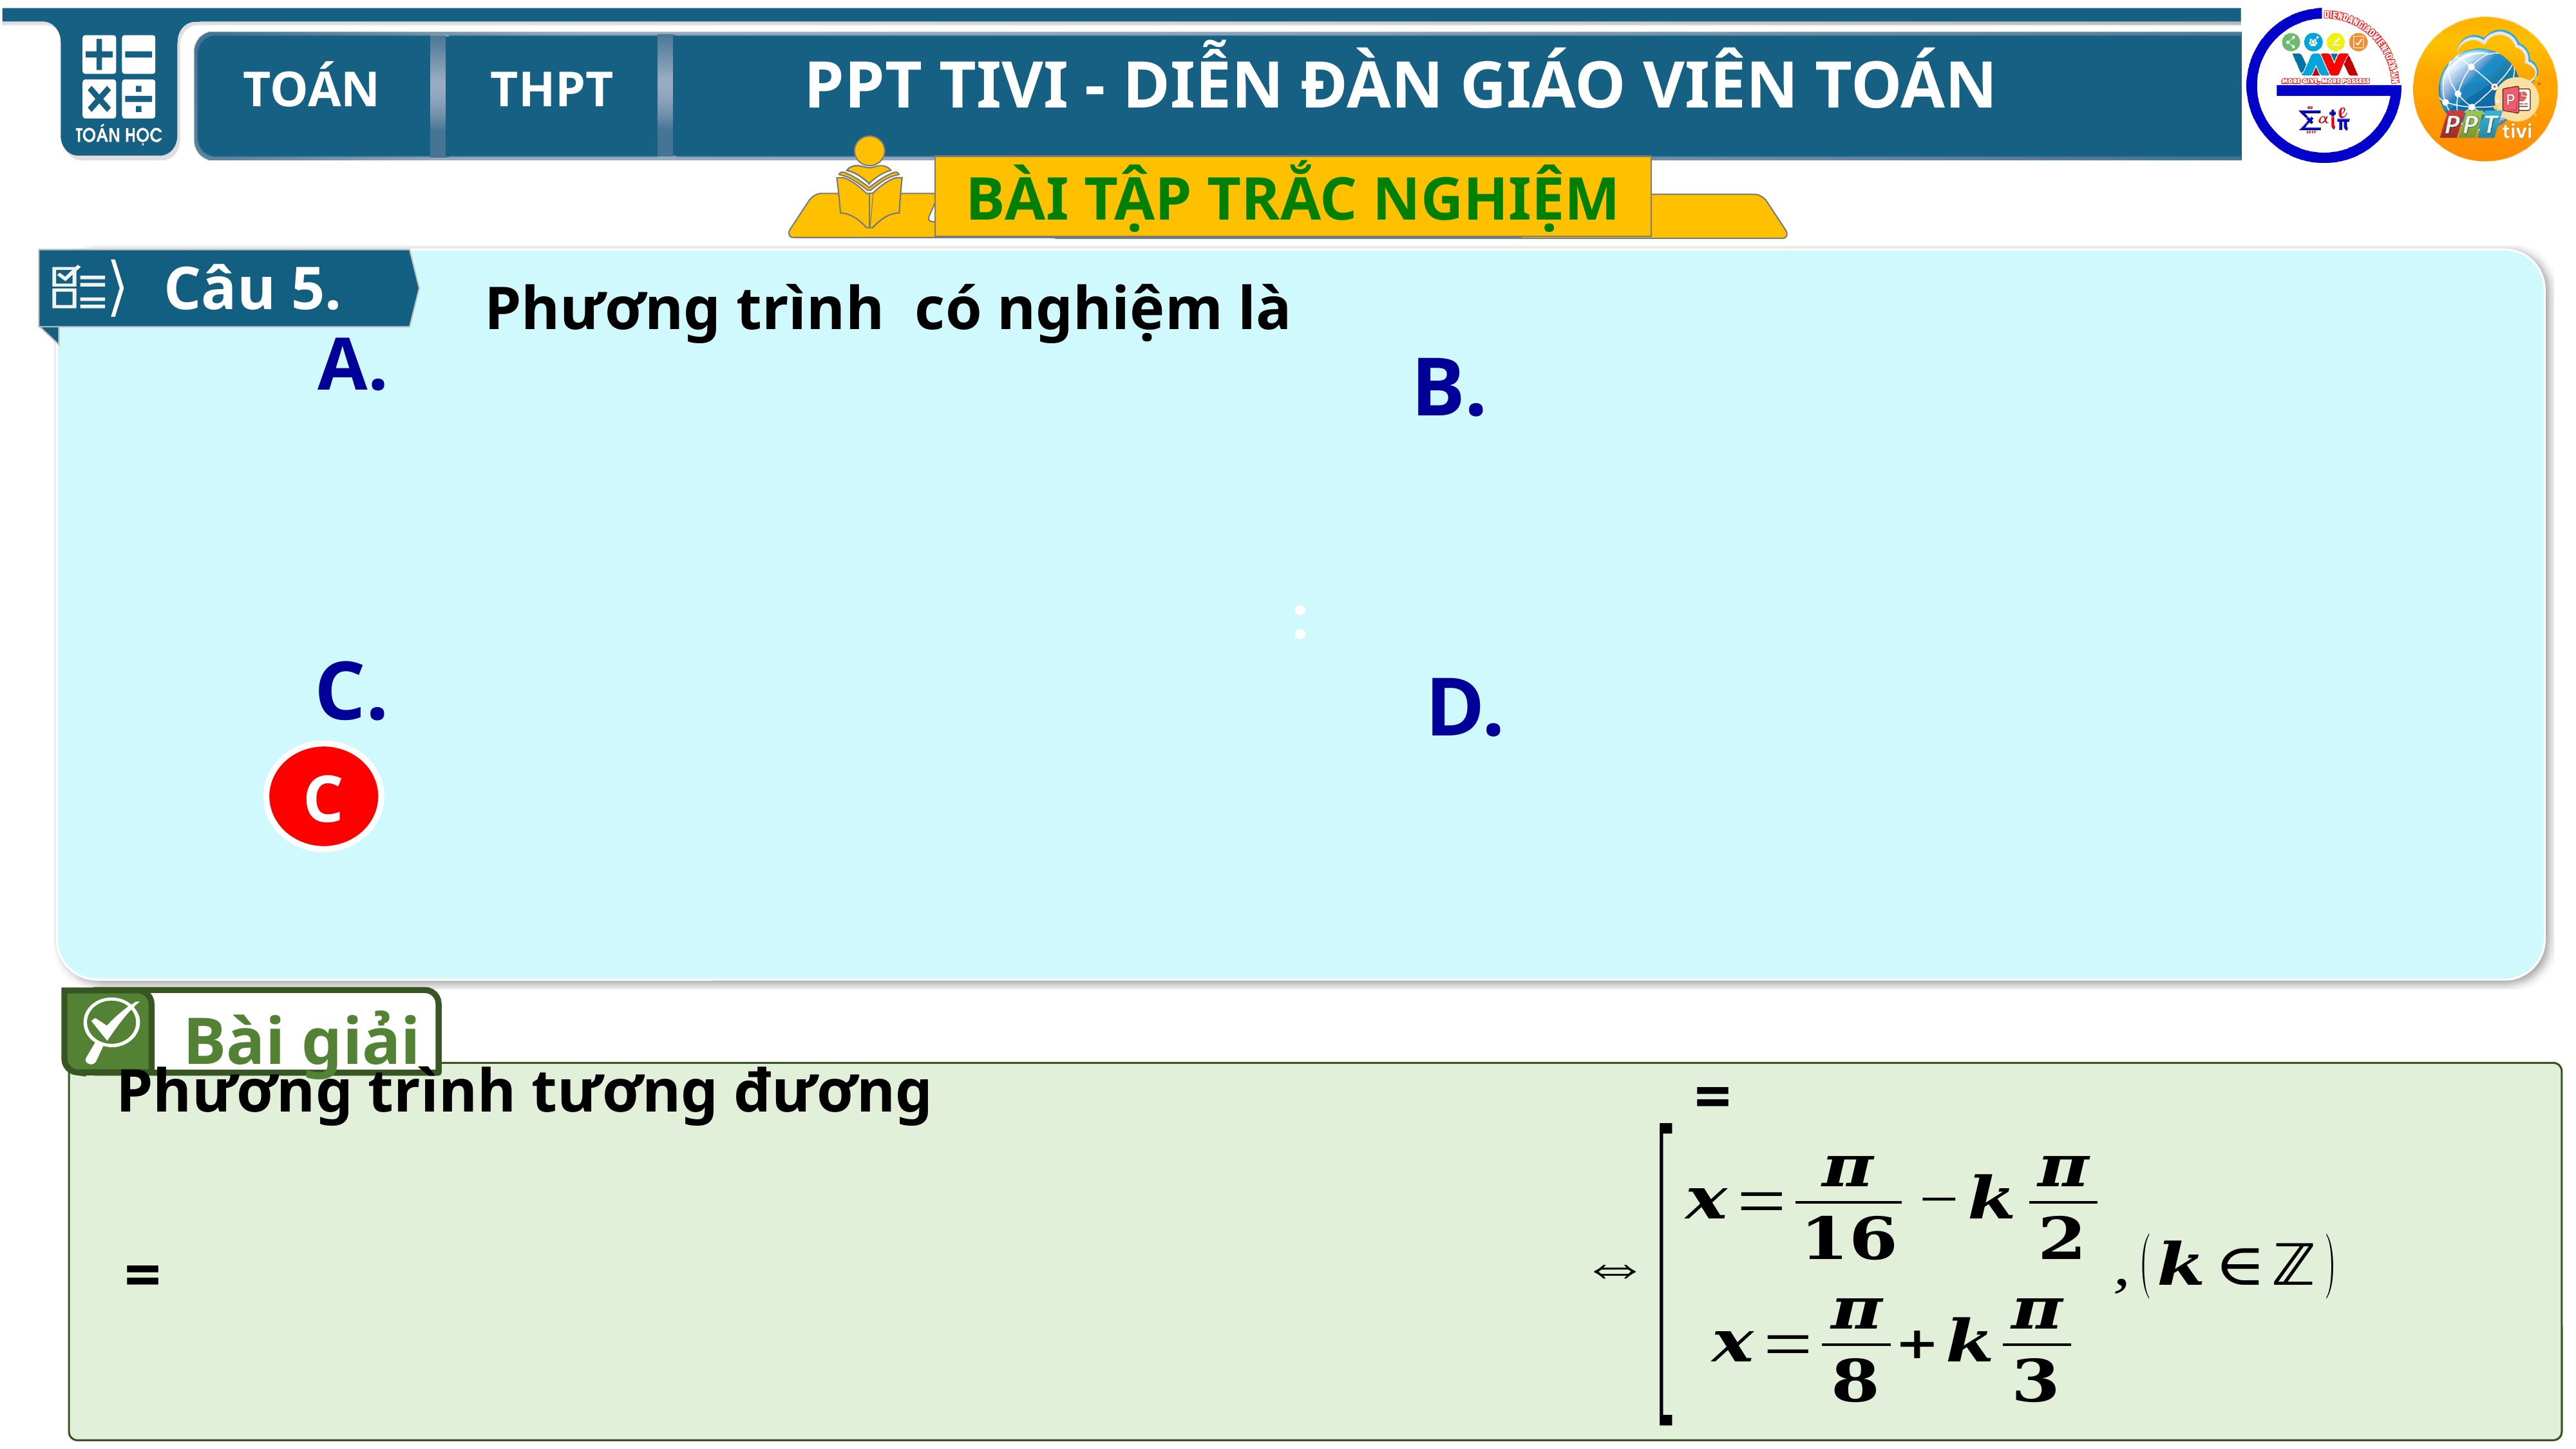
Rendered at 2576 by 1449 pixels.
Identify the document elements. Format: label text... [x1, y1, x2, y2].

picture [2246, 8, 2401, 163]
text_box [68, 1062, 2562, 1441]
text_box C [265, 743, 383, 850]
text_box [788, 136, 1788, 239]
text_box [64, 990, 518, 1083]
text_box : [56, 249, 2546, 981]
picture [2, 22, 2242, 160]
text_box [39, 245, 442, 345]
picture [2412, 16, 2558, 162]
